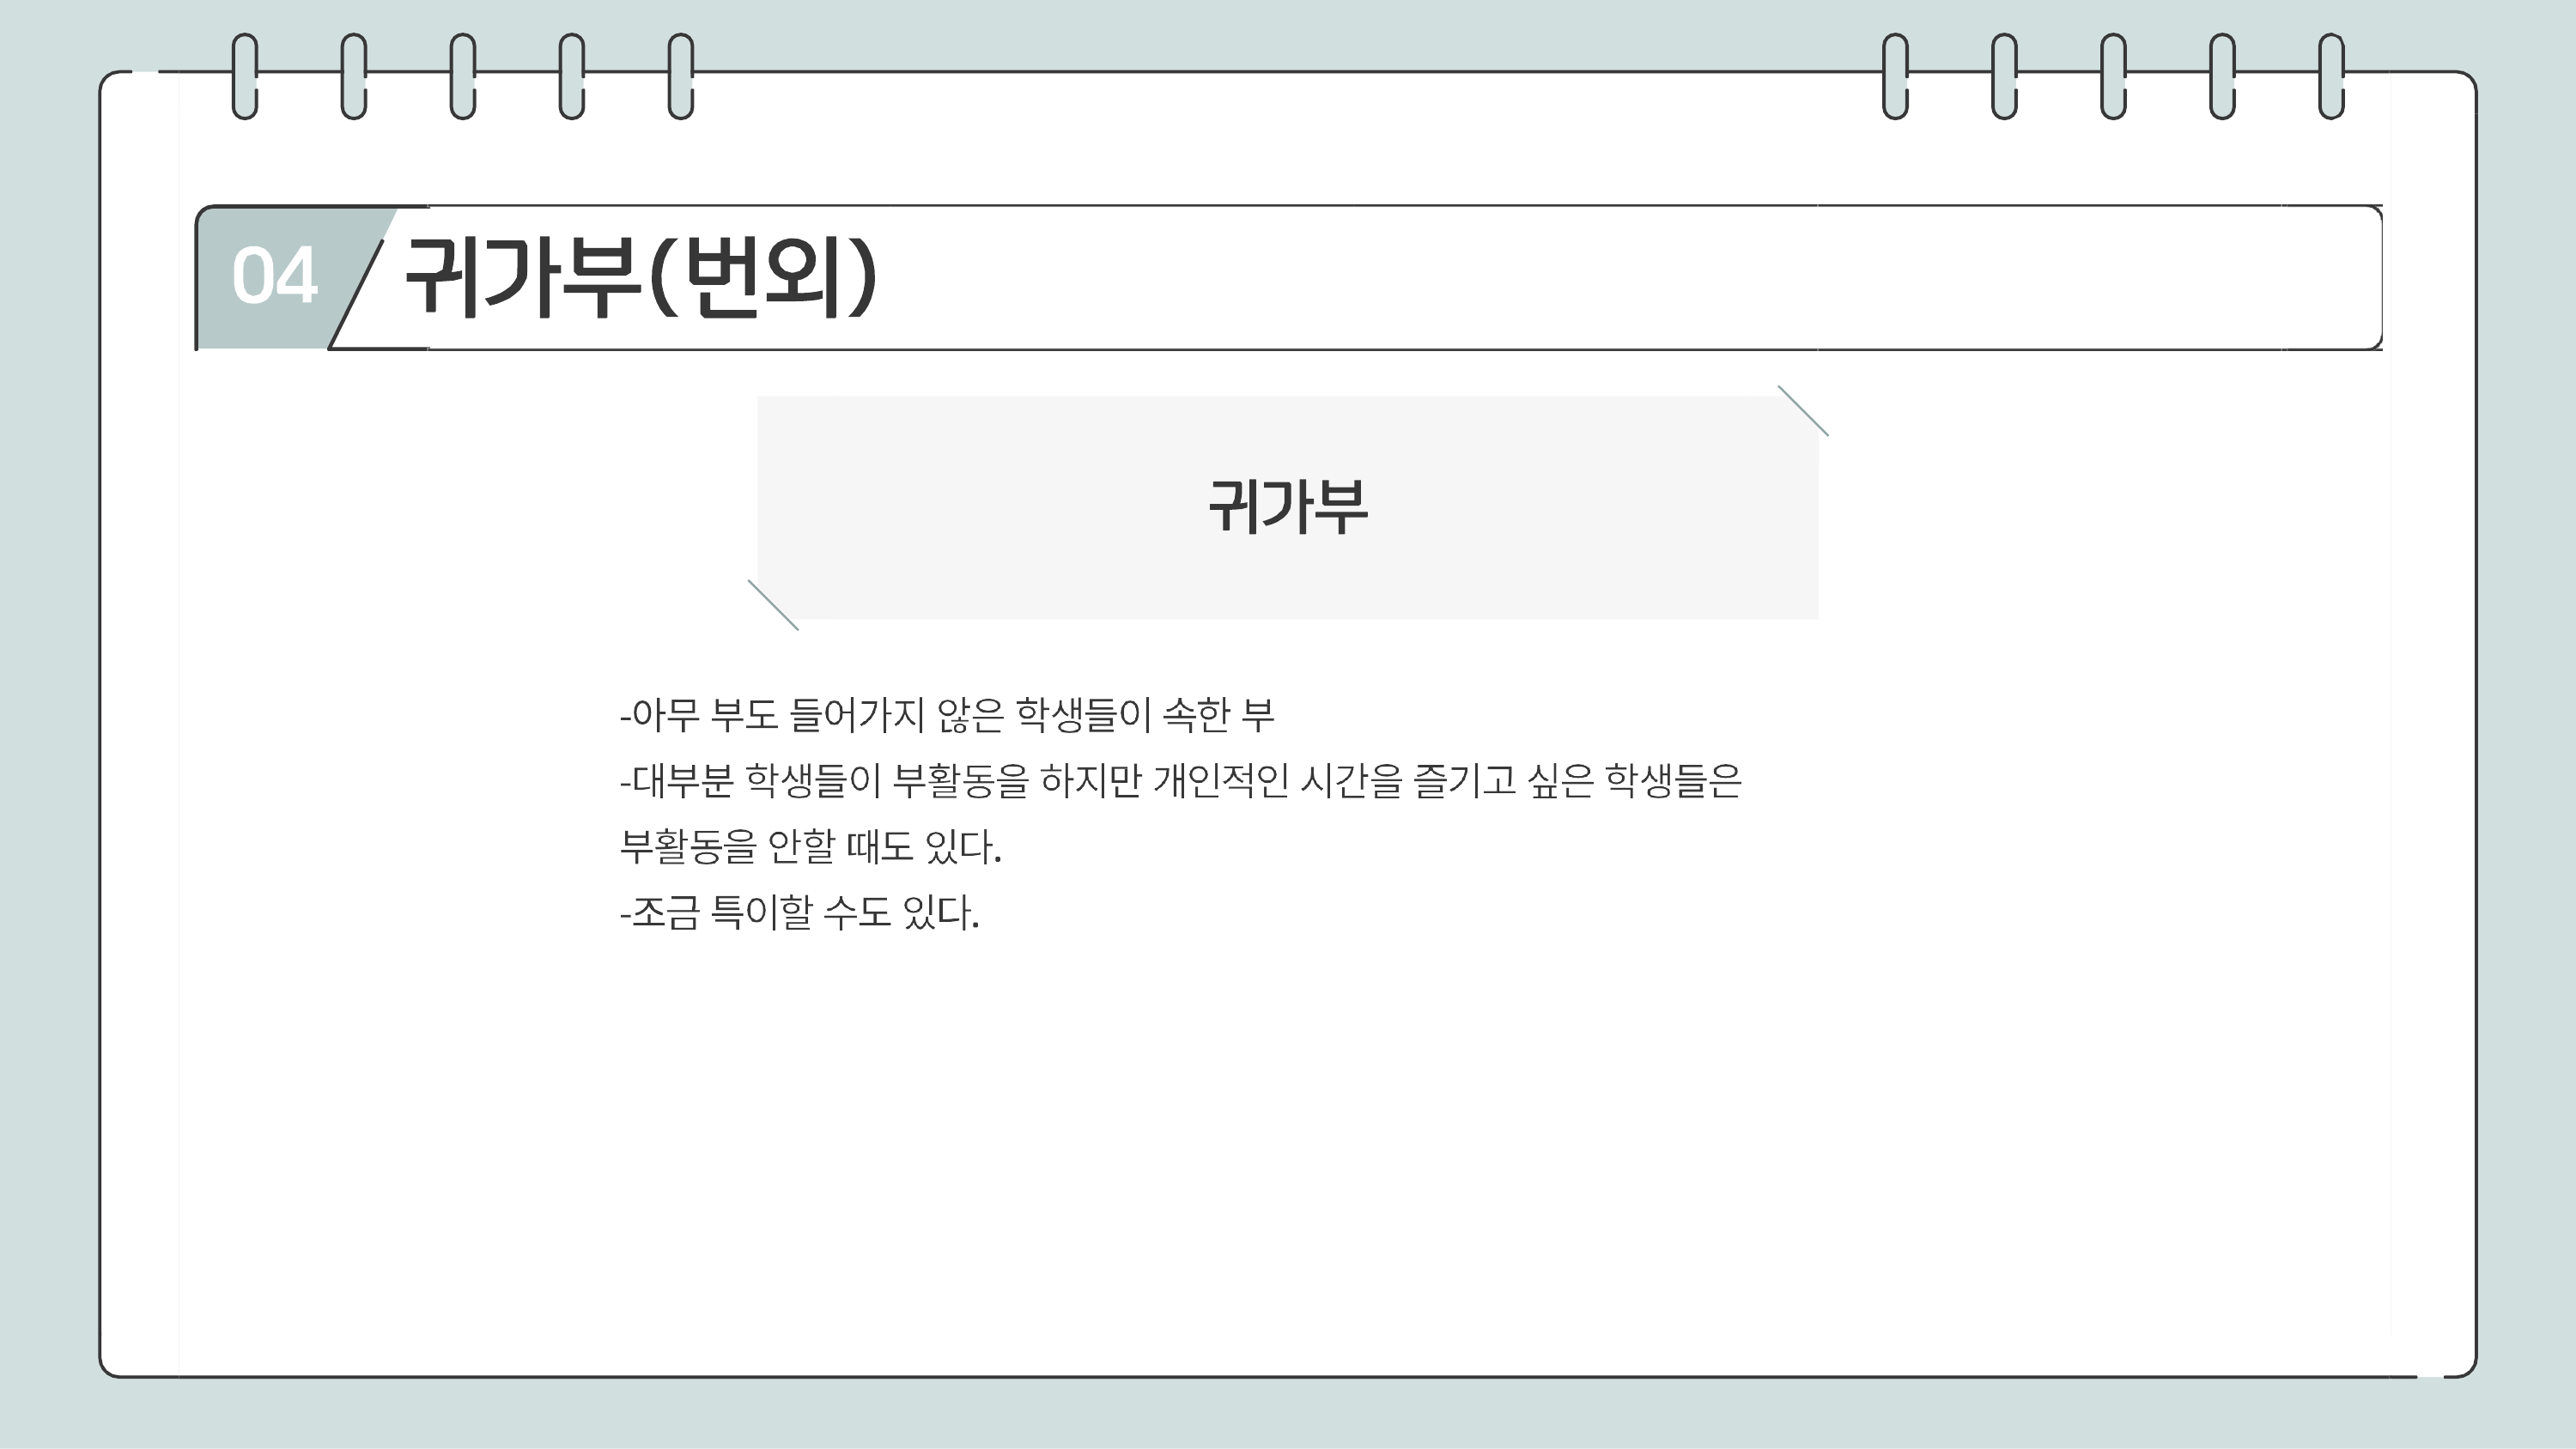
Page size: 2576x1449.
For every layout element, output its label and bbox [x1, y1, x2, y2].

text_box [98, 32, 2479, 1379]
